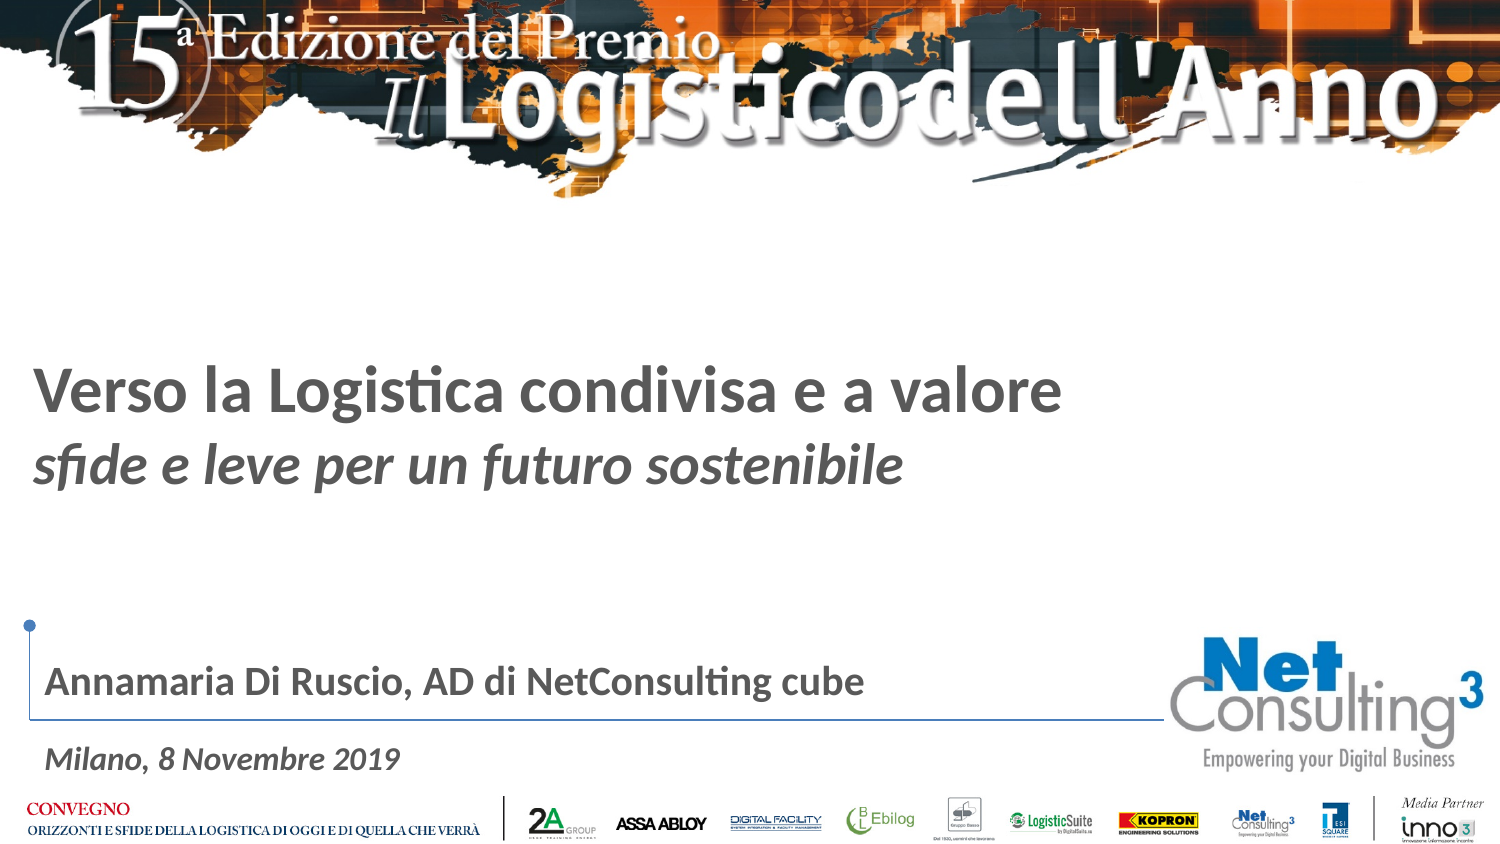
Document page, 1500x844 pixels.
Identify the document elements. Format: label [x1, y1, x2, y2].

picture [3, 785, 1500, 844]
picture [1164, 627, 1490, 779]
picture [0, 0, 1500, 208]
